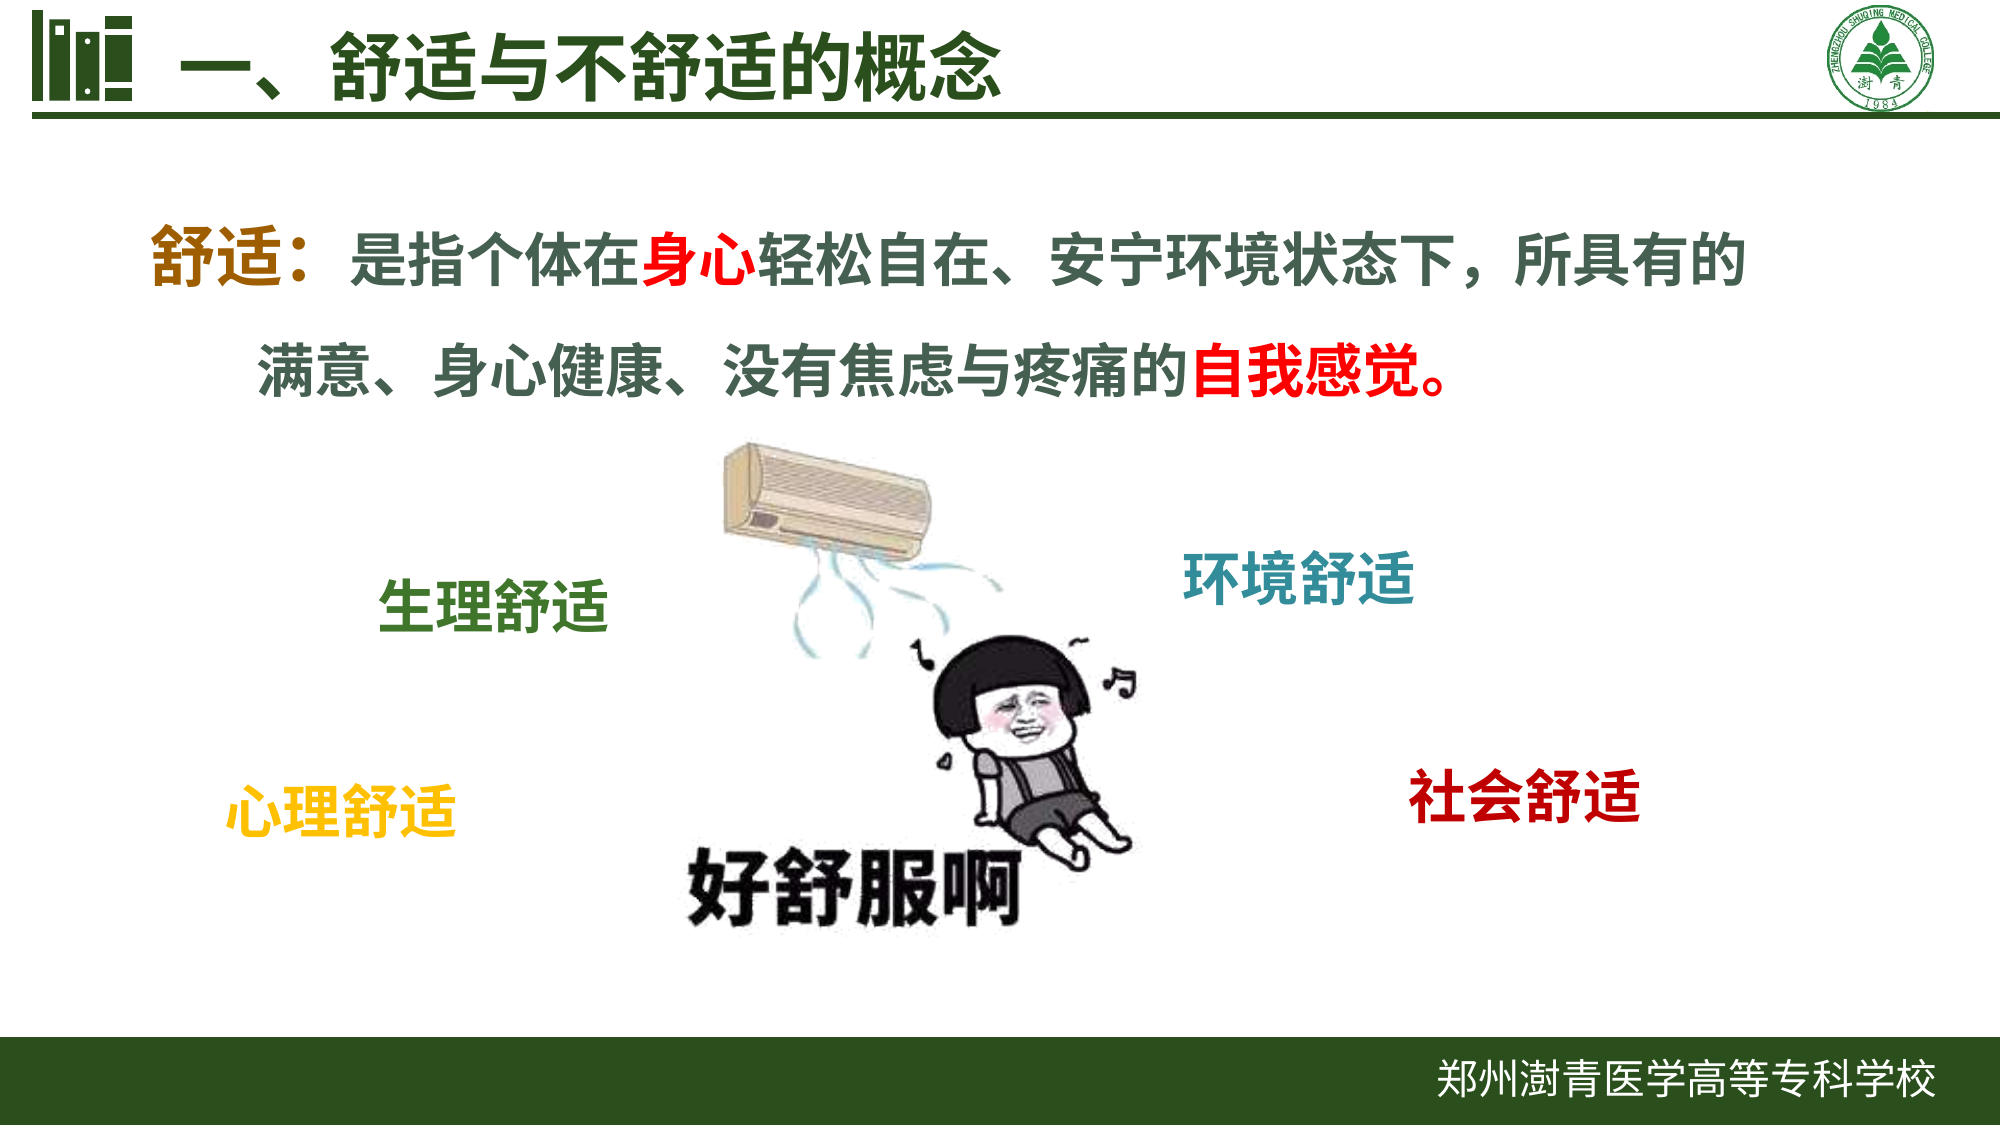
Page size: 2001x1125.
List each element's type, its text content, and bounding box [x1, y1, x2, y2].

title 一、舒适与不舒适的概念 [163, 24, 1347, 117]
picture [1827, 5, 1934, 112]
picture [675, 437, 1208, 969]
text_box 环境舒适 [1208, 506, 1504, 620]
text_box 生理舒适 [361, 534, 652, 649]
text_box 社会舒适 [1393, 725, 1657, 838]
text_box 舒适：是指个体在身心轻松自在、安宁环境状态下，所具有的 满意、身心健康、没有焦虑与疼痛的自我感觉。 [134, 175, 1825, 474]
text_box 心理舒适 [209, 739, 473, 853]
